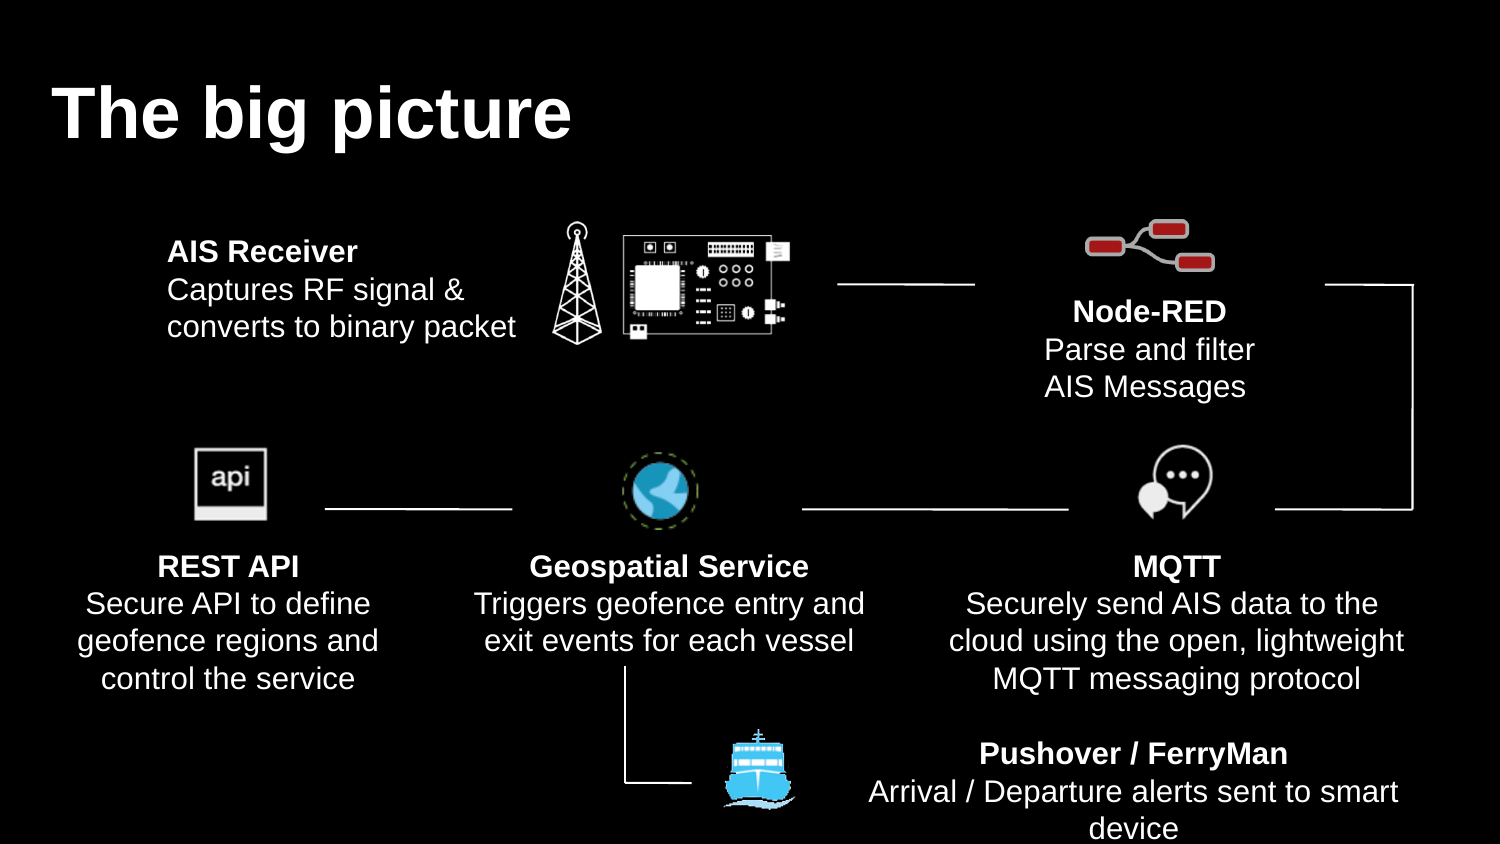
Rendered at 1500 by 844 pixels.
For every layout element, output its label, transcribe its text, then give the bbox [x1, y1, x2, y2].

picture [176, 434, 281, 530]
picture [614, 234, 799, 345]
picture [718, 729, 800, 811]
text_box Node-RED Parse and filter AIS Messages [1014, 284, 1286, 412]
text_box AIS Receiver Captures RF signal & converts to binary packet [152, 223, 548, 351]
text_box Geospatial Service Triggers geofence entry and exit events for each vessel [456, 538, 884, 666]
text_box REST API Secure API to define geofence regions and control the service [29, 538, 428, 703]
picture [551, 221, 603, 345]
picture [621, 450, 700, 530]
text_box MQTT Securely send AIS data to the cloud using the open, lightweight MQTT messaging protocol [931, 538, 1423, 703]
picture [1085, 219, 1215, 273]
picture [1129, 436, 1221, 530]
text_box Pushover / FerryMan Arrival / Departure alerts sent to smart device [804, 726, 1464, 844]
text_box The big picture [36, 75, 1270, 217]
